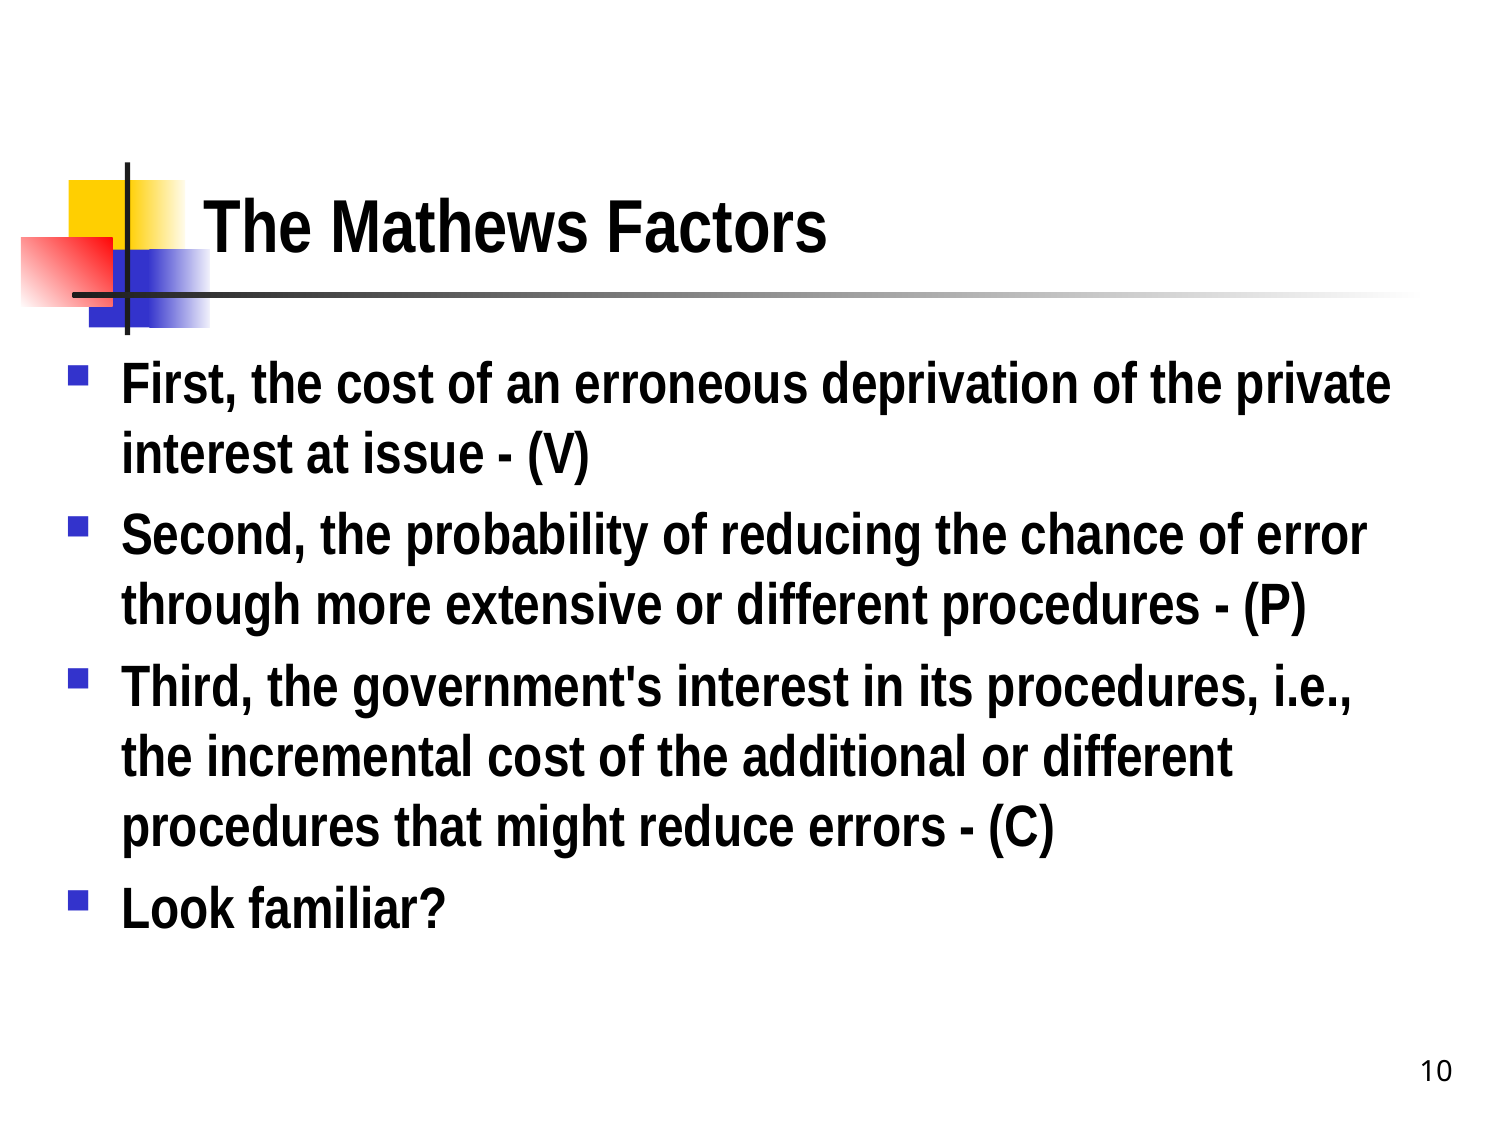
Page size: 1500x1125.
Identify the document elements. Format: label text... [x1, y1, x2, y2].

slide_number 10 [1155, 1024, 1468, 1100]
title The Mathews Factors [188, 35, 1468, 275]
list First, the cost of an erroneous deprivation of the private interest at issue - (V) Second, the probability of reducing the chance of error through more extensive or different procedures - (P) Third, the government's interest in its procedures, i.e., the incremental cost of the additional or different procedures that might reduce errors - (C) Look familiar? [50, 337, 1450, 1075]
